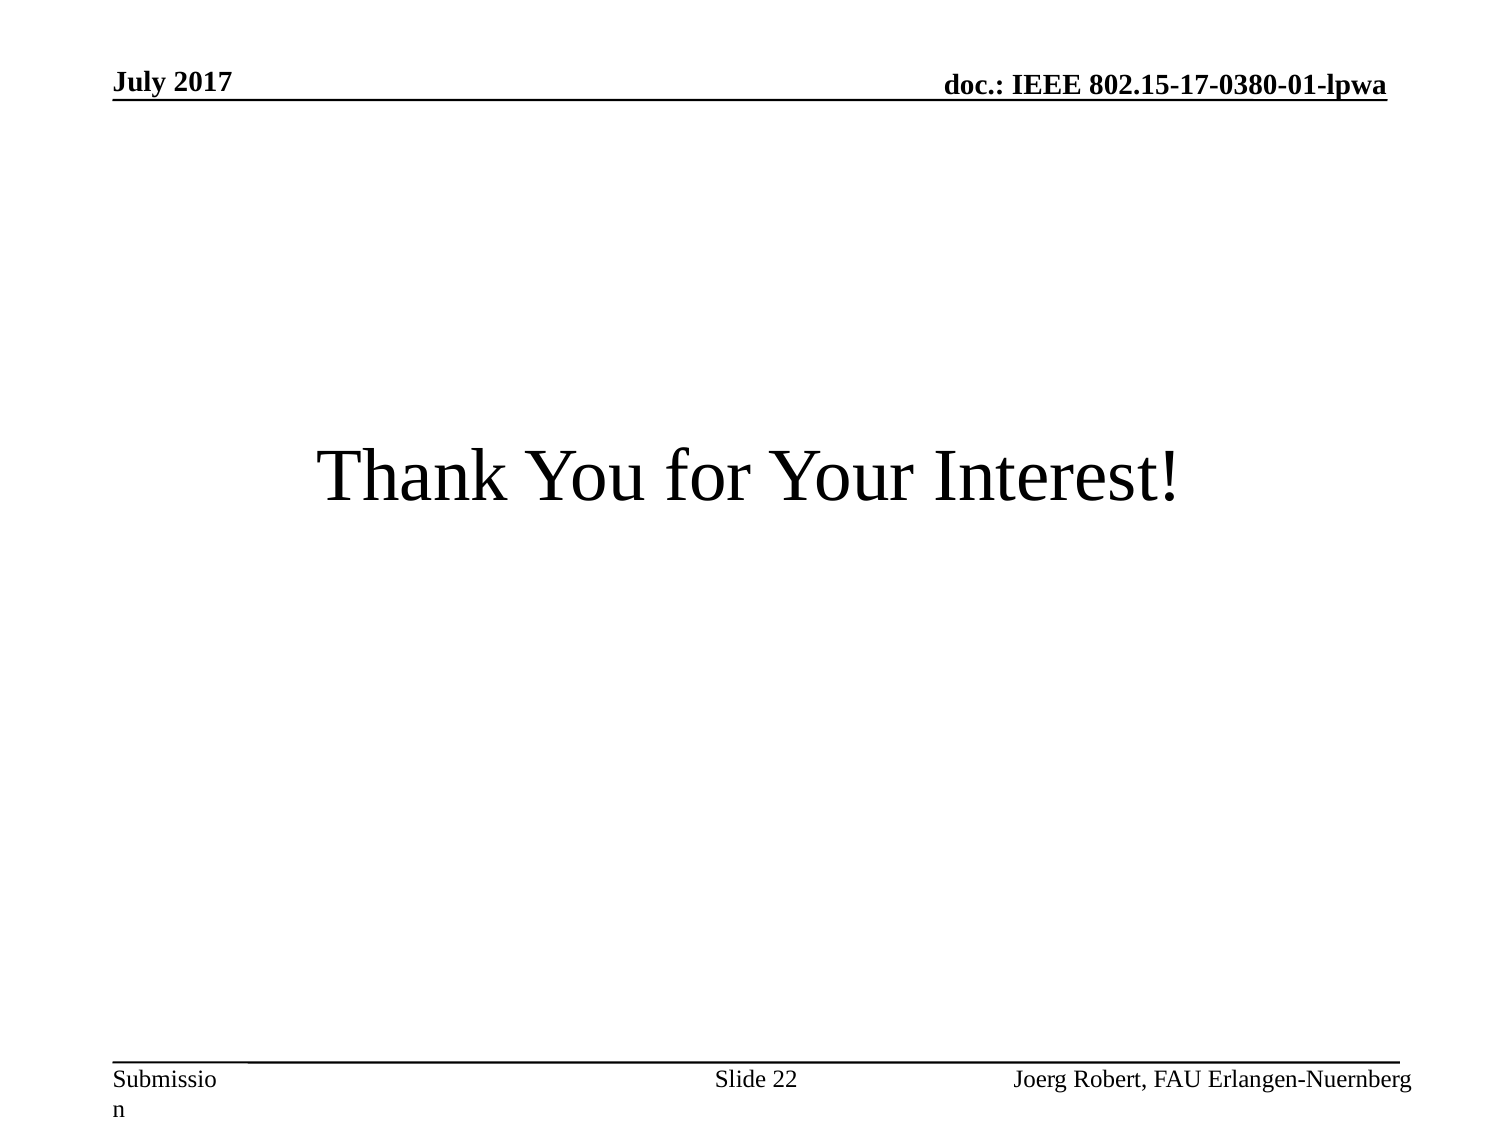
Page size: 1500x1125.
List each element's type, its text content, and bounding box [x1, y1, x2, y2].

title Thank You for Your Interest! [112, 349, 1388, 591]
footer Joerg Robert, FAU Erlangen-Nuernberg [900, 1062, 1413, 1093]
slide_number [112, 62, 375, 98]
slide_number Slide 22 [712, 1062, 800, 1093]
